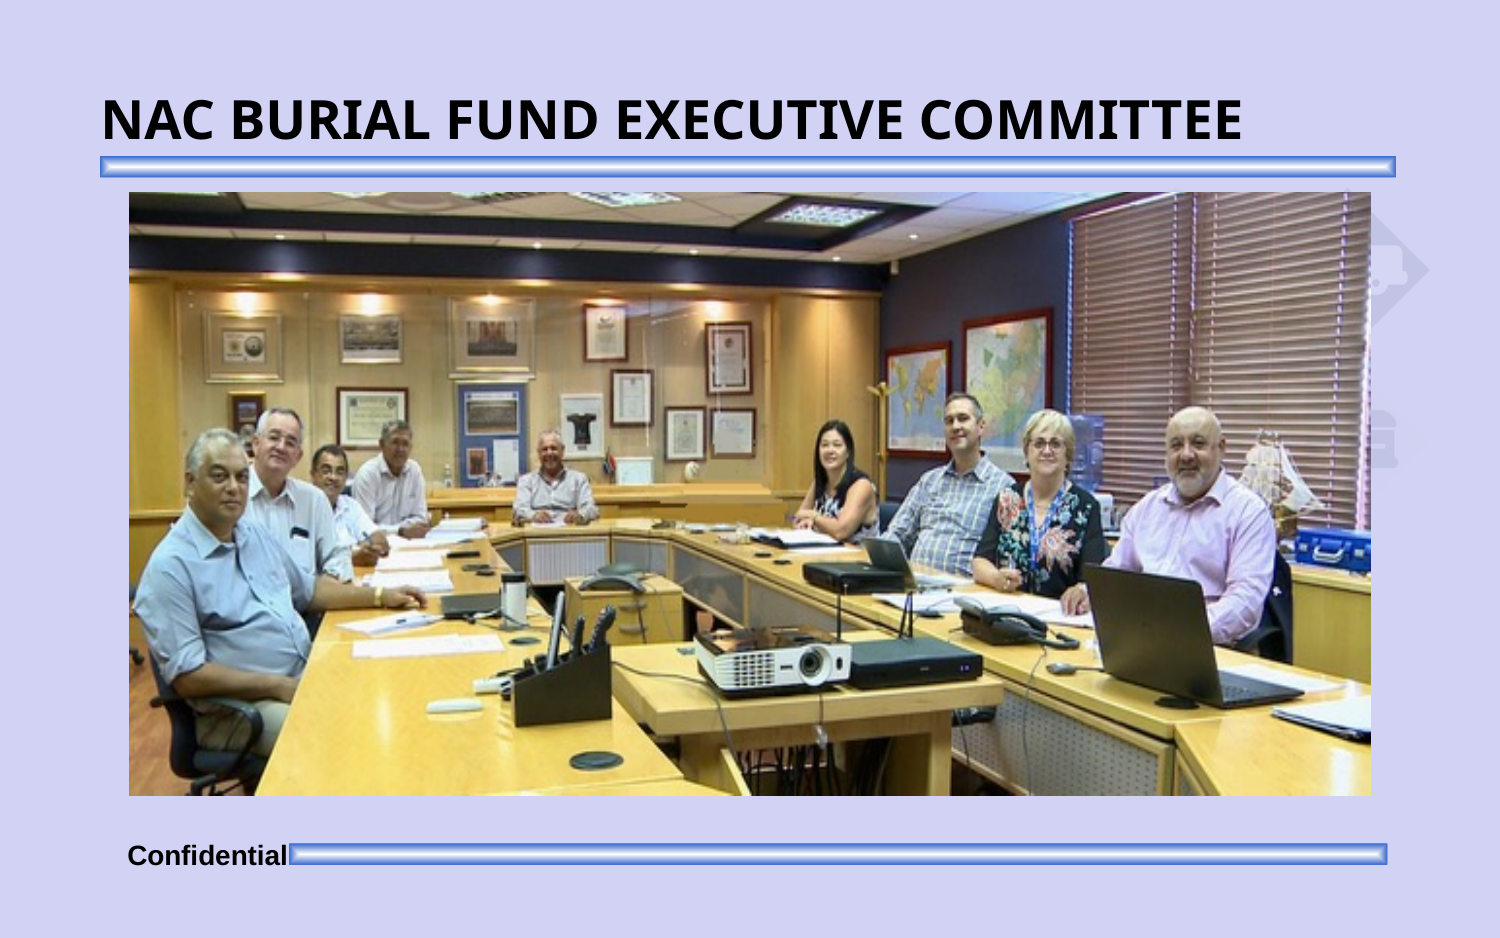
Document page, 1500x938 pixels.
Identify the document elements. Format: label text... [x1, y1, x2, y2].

title NAC BURIAL FUND EXECUTIVE COMMITTEE [100, 78, 1396, 159]
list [129, 192, 1371, 796]
picture [572, 71, 1486, 799]
